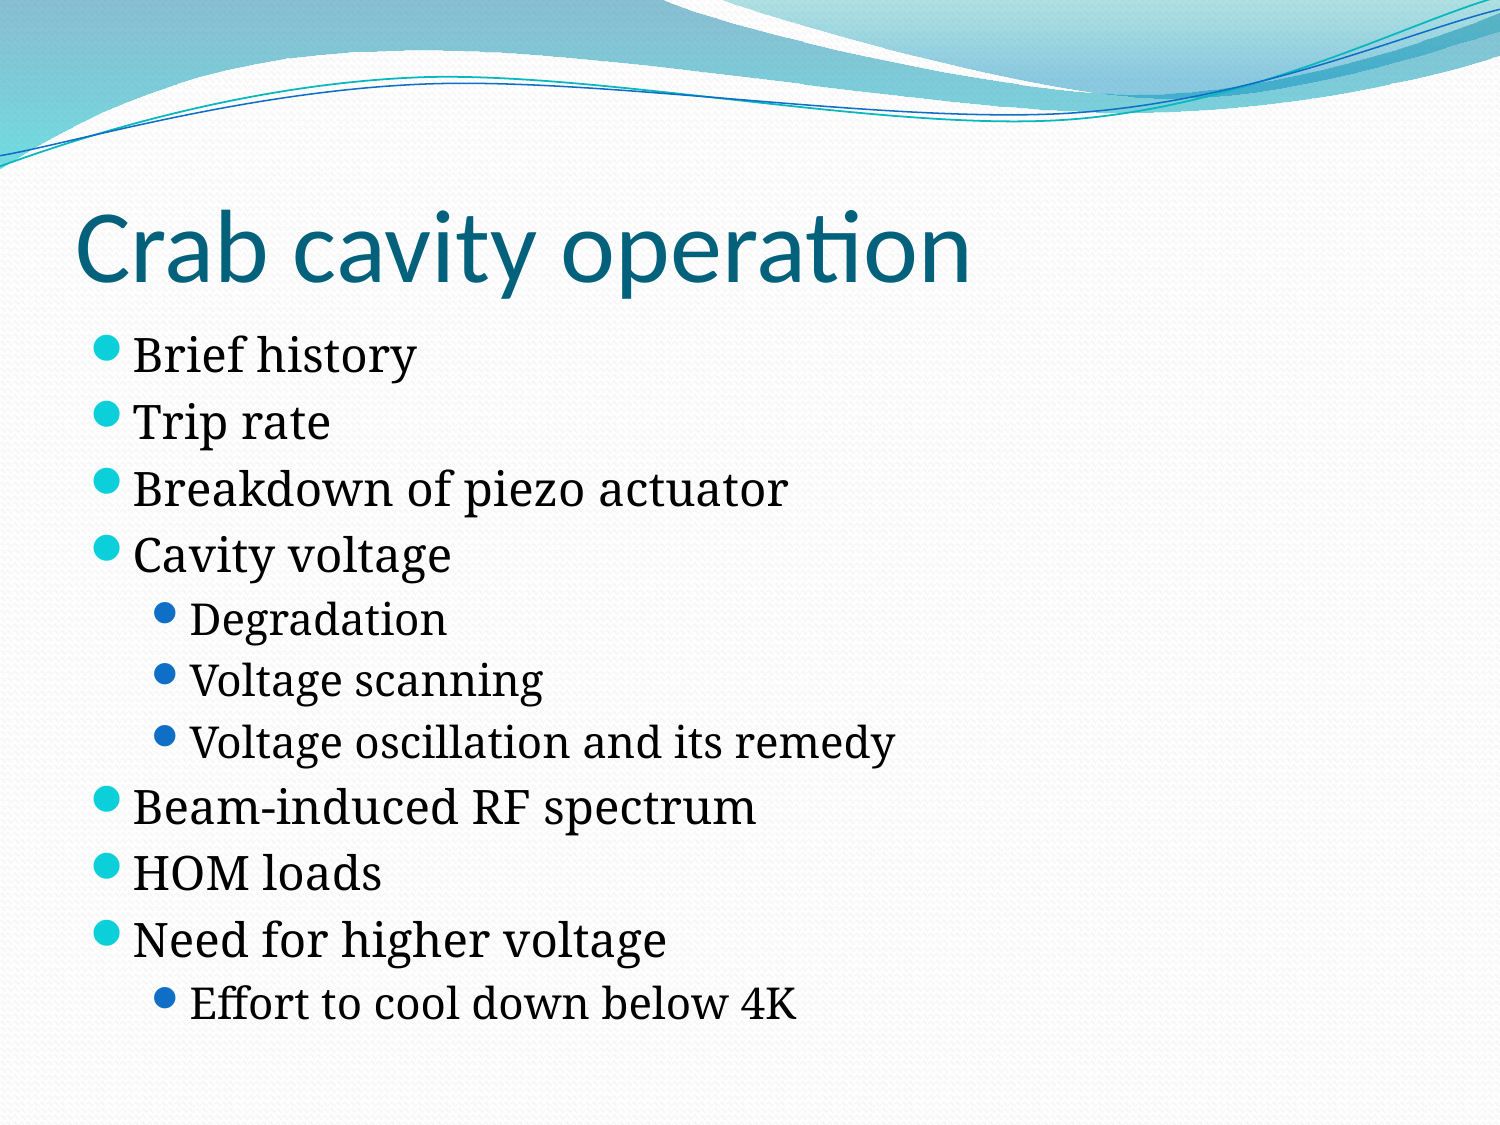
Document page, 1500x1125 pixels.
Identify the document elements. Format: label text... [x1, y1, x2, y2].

list Brief history Trip rate Breakdown of piezo actuator Cavity voltage Degradation Voltage scanning Voltage oscillation and its remedy Beam-induced RF spectrum HOM loads Need for higher voltage Effort to cool down below 4K [75, 317, 1425, 1038]
title Crab cavity operation [75, 115, 1425, 303]
